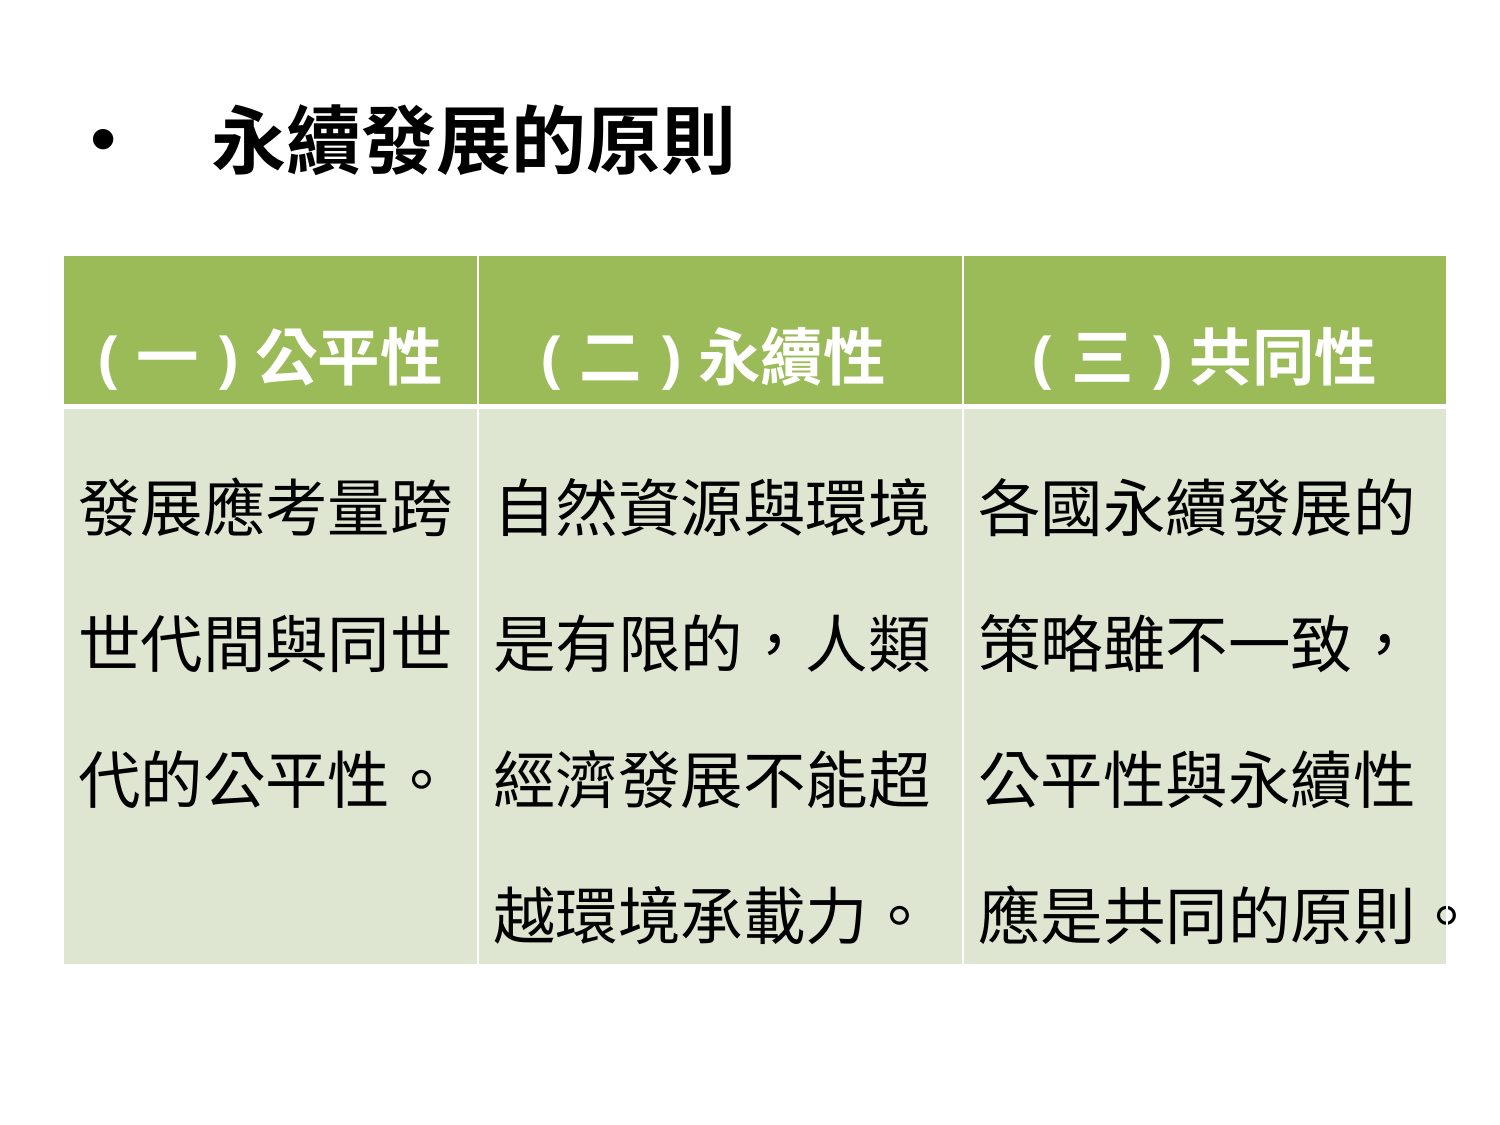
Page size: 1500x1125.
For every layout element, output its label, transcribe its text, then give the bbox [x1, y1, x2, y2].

table_header (二)永續性 [479, 256, 962, 404]
table_header (一)公平性 [64, 256, 477, 404]
table_header (三)共同性 [964, 256, 1446, 404]
title 永續發展的原則 [75, 45, 1425, 233]
table_cell 自然資源與環境是有限的，人類經濟發展不能超越環境承載力。 [479, 409, 962, 964]
table_cell 各國永續發展的策略雖不一致，公平性與永續性應是共同的原則。 [964, 409, 1446, 964]
table_cell 發展應考量跨世代間與同世代的公平性。 [64, 409, 477, 964]
